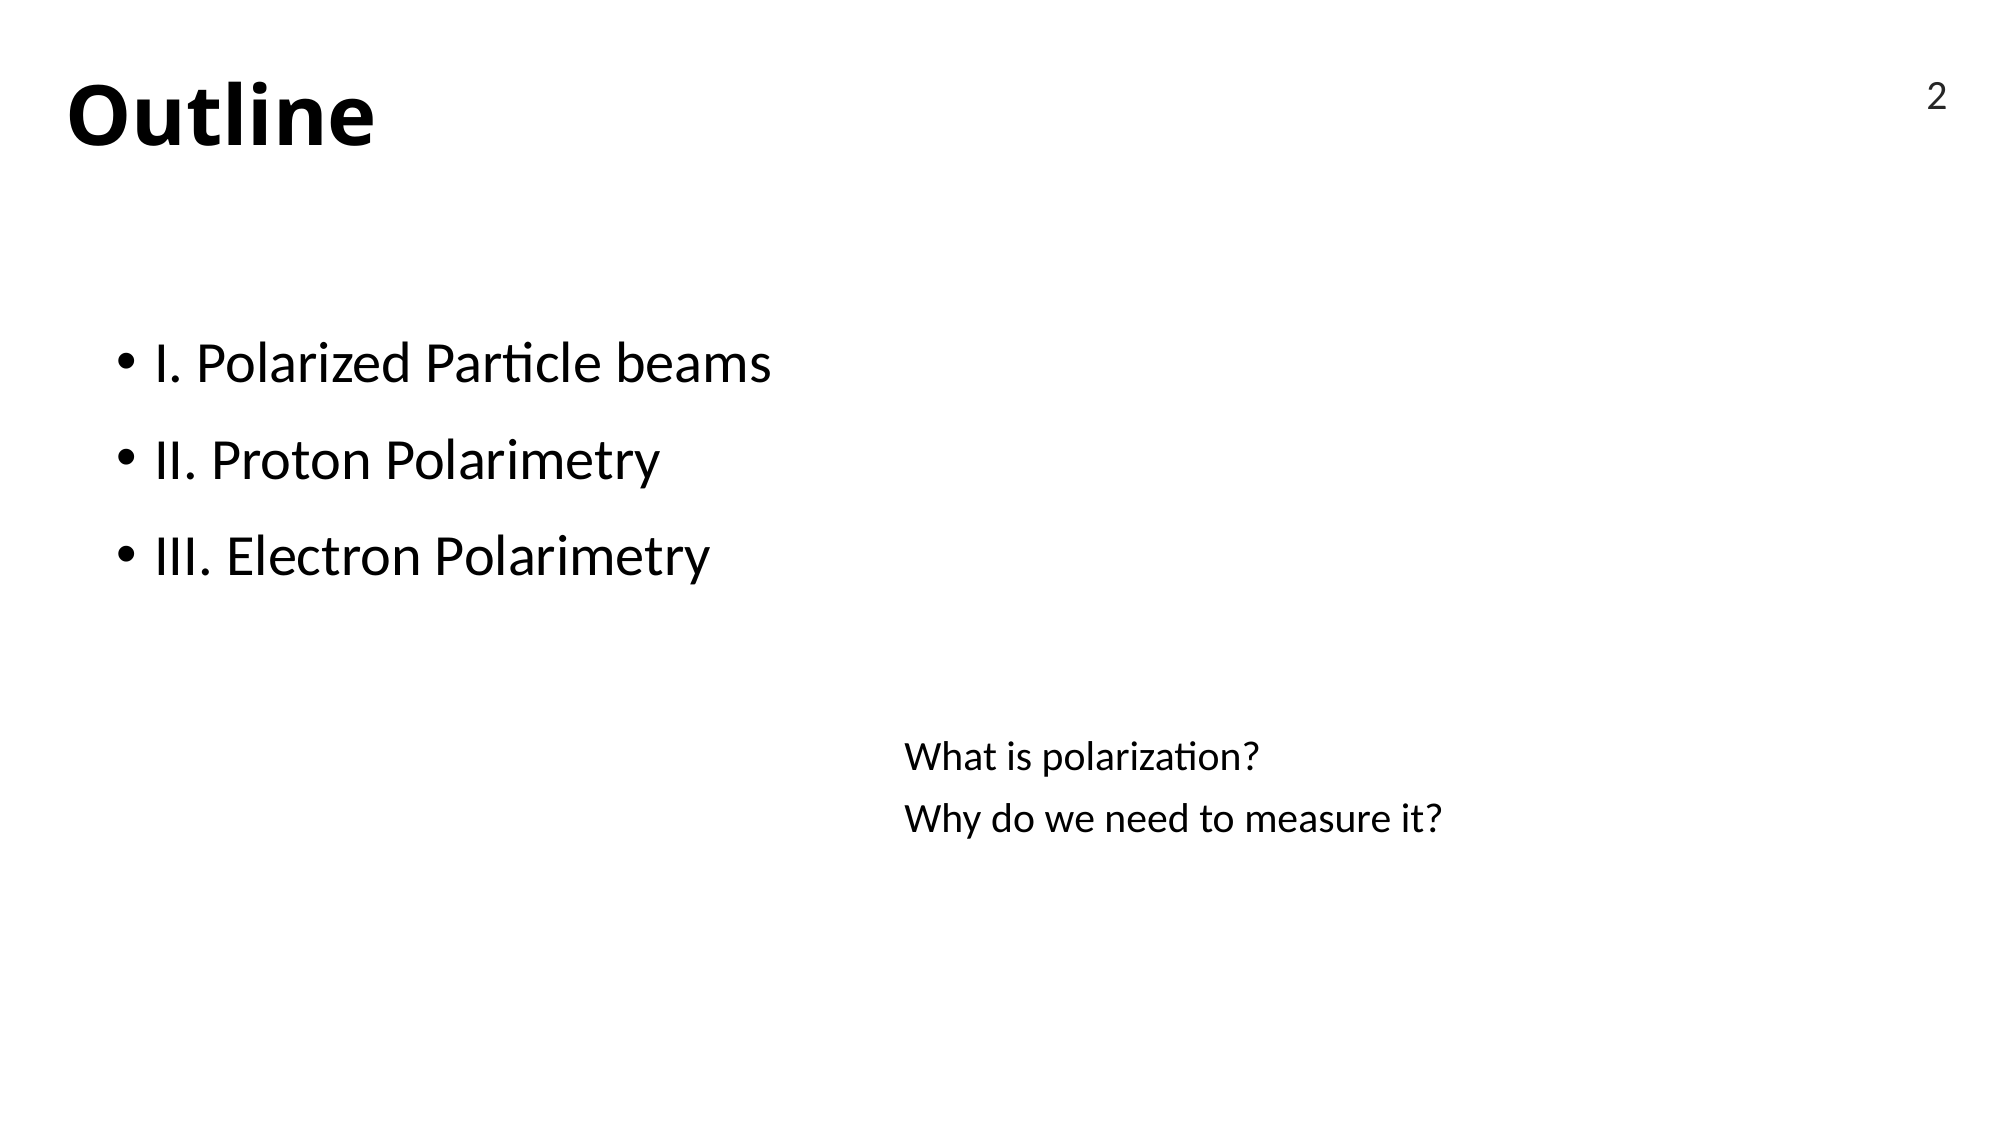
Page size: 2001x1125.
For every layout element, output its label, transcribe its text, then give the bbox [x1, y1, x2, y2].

title Outline [50, 59, 1775, 177]
slide_number 2 [1850, 59, 1963, 125]
text_box What is polarization? Why do we need to measure it? [889, 721, 1459, 849]
list I. Polarized Particle beams II. Proton Polarimetry III. Electron Polarimetry [101, 324, 795, 978]
